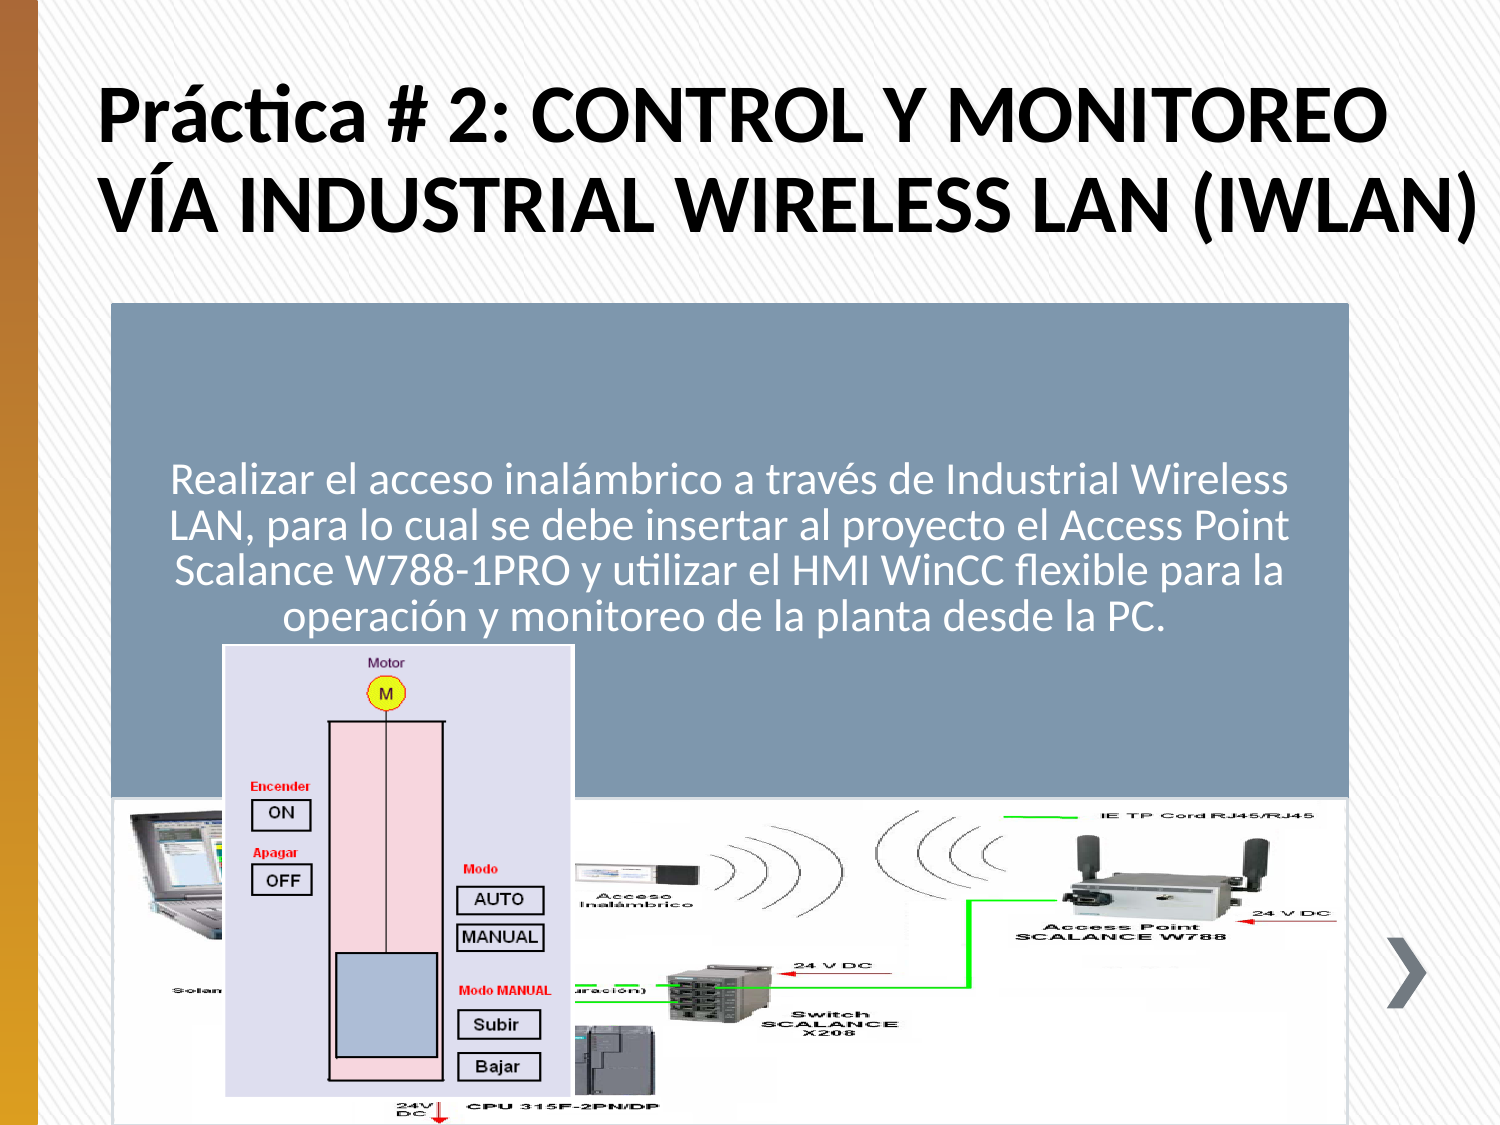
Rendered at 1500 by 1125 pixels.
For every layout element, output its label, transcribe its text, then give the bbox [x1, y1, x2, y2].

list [112, 304, 1348, 1125]
picture [222, 644, 575, 1102]
title Práctica # 2: CONTROL Y MONITOREO VÍA INDUSTRIAL WIRELESS LAN (IWLAN) [82, 82, 1500, 270]
